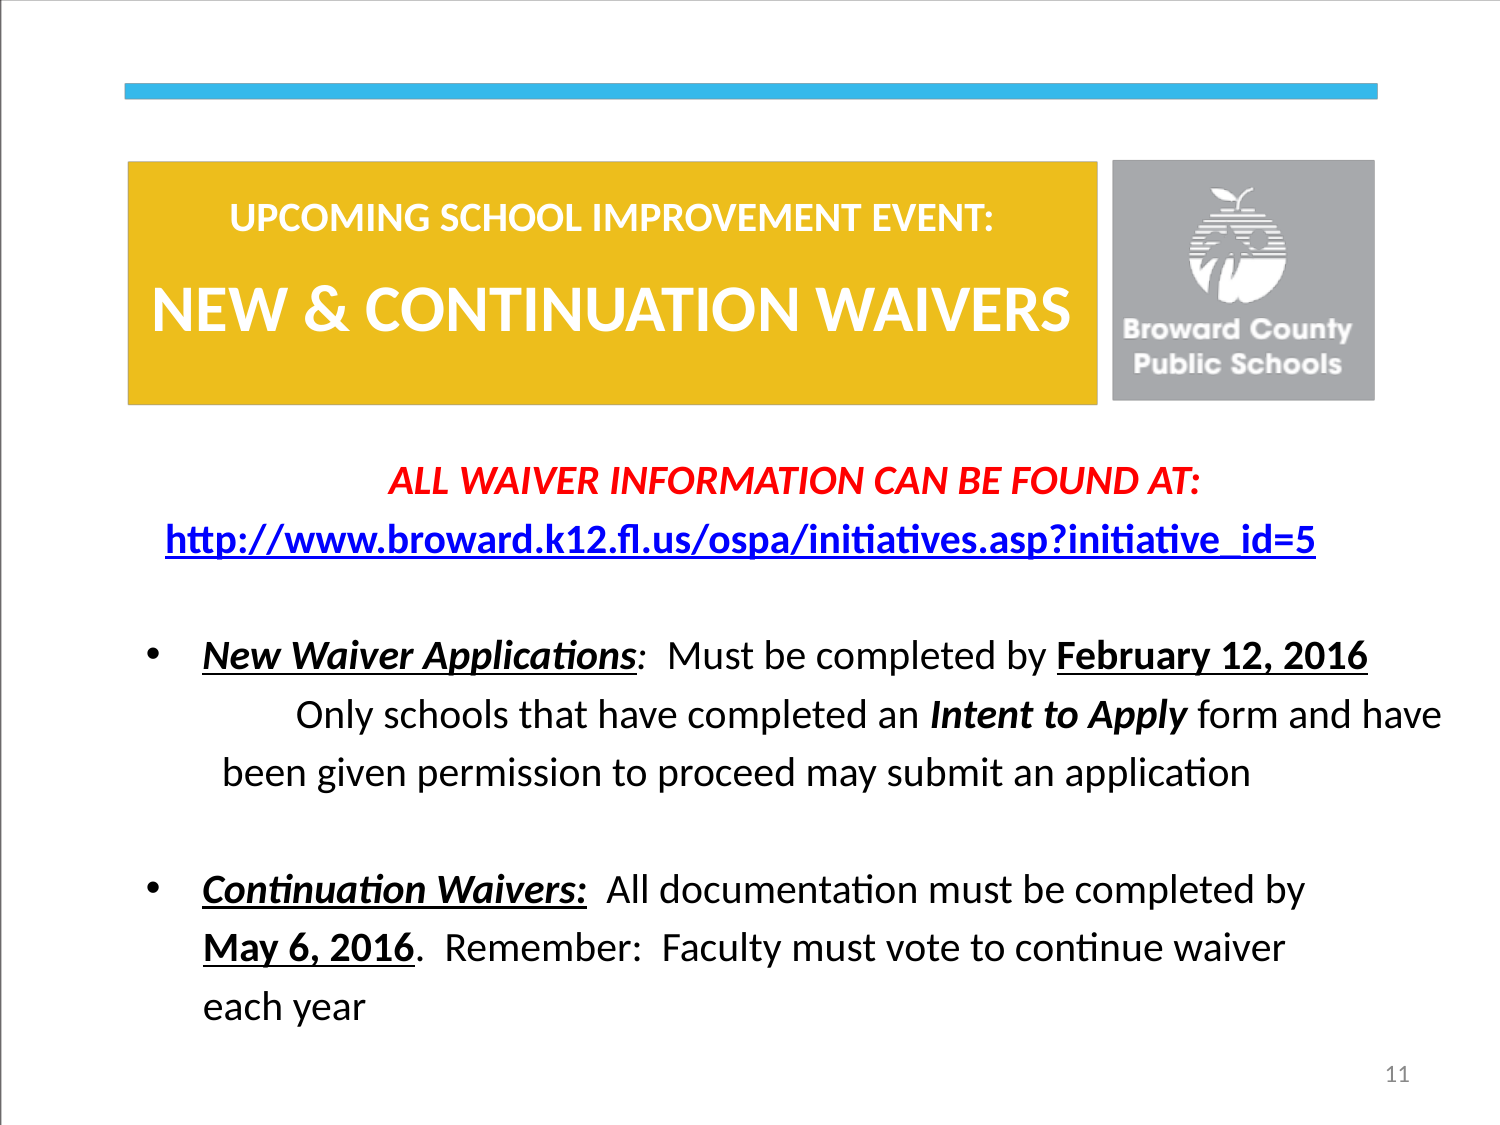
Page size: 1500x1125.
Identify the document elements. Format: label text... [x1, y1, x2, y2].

list ALL WAIVER INFORMATION CAN BE FOUND AT: http://www.broward.k12.fl.us/ospa/initiatives.asp?initiative_id=5 New Waiver Applications: Must be completed by February 12, 2016 Only schools that have completed an Intent to Apply form and have been given permission to proceed may submit an application Continuation Waivers: All documentation must be completed by May 6, 2016. Remember: Faculty must vote to continue waiver each year [130, 445, 1469, 1109]
title UPCOMING SCHOOL IMPROVEMENT EVENT: NEW & CONTINUATION WAIVERS [130, 134, 1094, 401]
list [1111, 165, 1373, 401]
slide_number 12 [1074, 1042, 1425, 1103]
